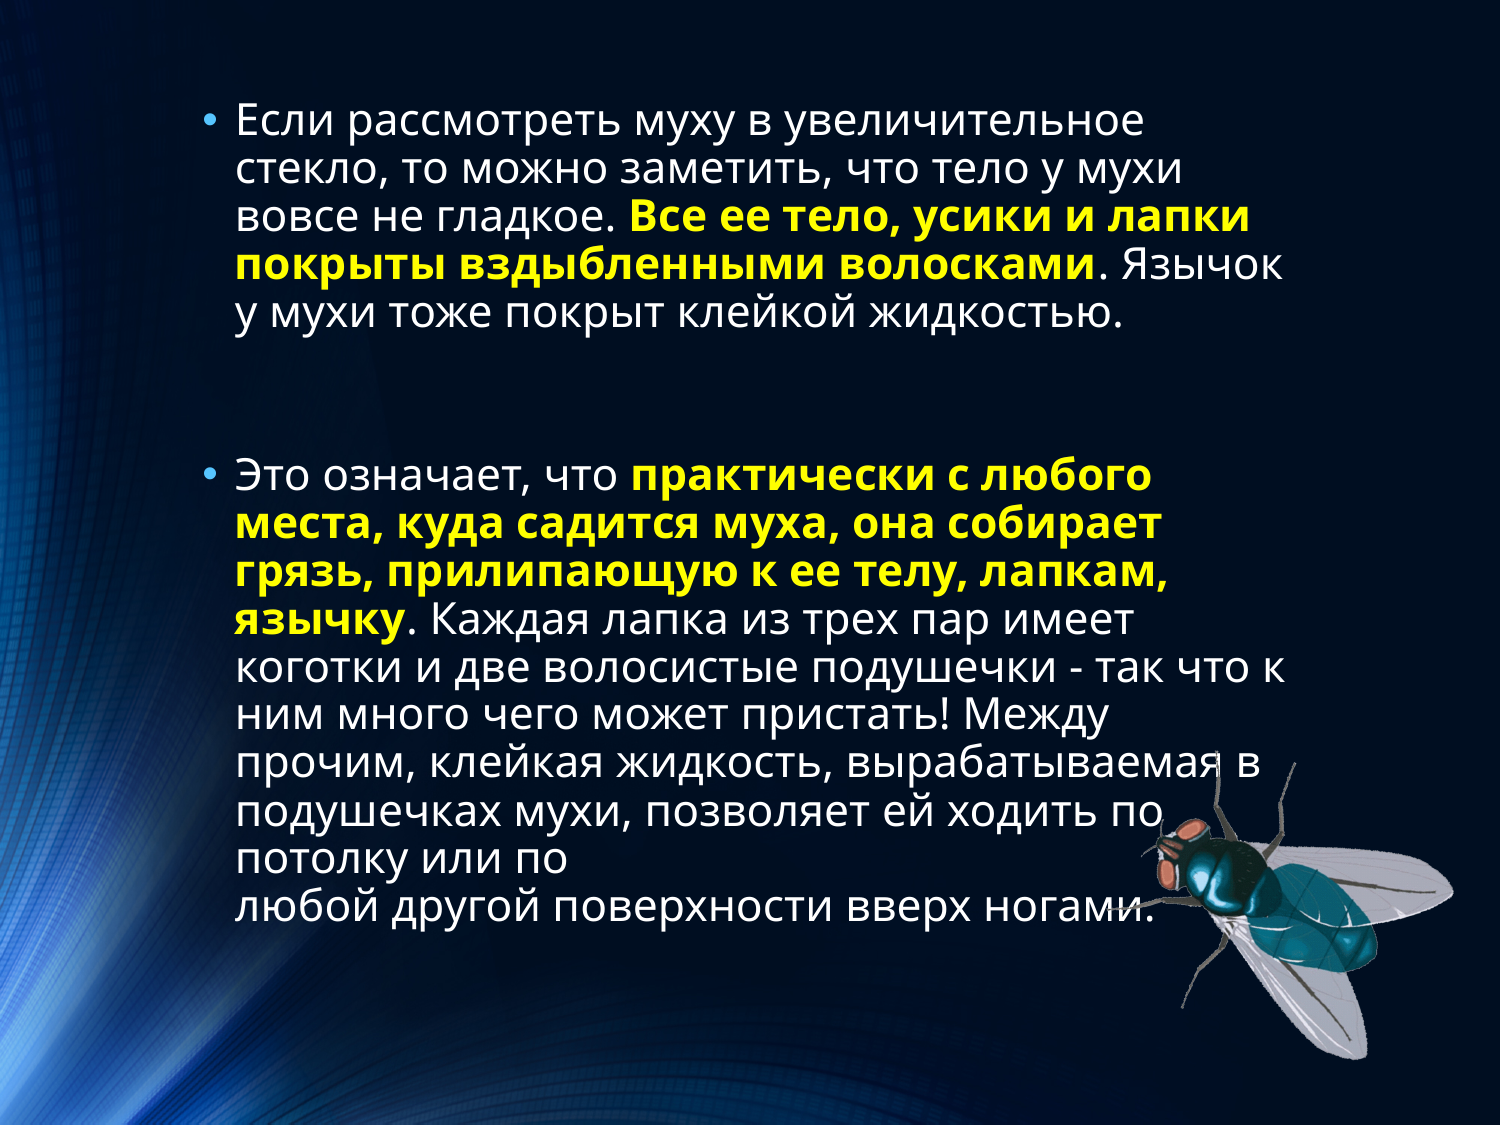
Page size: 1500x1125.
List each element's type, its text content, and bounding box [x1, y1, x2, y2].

picture [0, 0, 1500, 1125]
list Если рассмотреть муху в увеличительное стекло, то можно заметить, что тело у мухи вовсе не гладкое. Все ее тело, усики и лапки покрыты вздыбленными волосками. Язычок у мухи тоже покрыт клейкой жидкостью. Это означает, что практически с любого места, куда садится муха, она собирает грязь, прилипающую к ее телу, лапкам, язычку. Каждая лапка из трех пар имеет коготки и две волосистые подушечки - так что к ним много чего может пристать! Между прочим, клейкая жидкость, вырабатываемая в подушечках мухи, позволяет ей ходить по потолку или по любой другой поверхности вверх ногами. [187, 90, 1312, 988]
